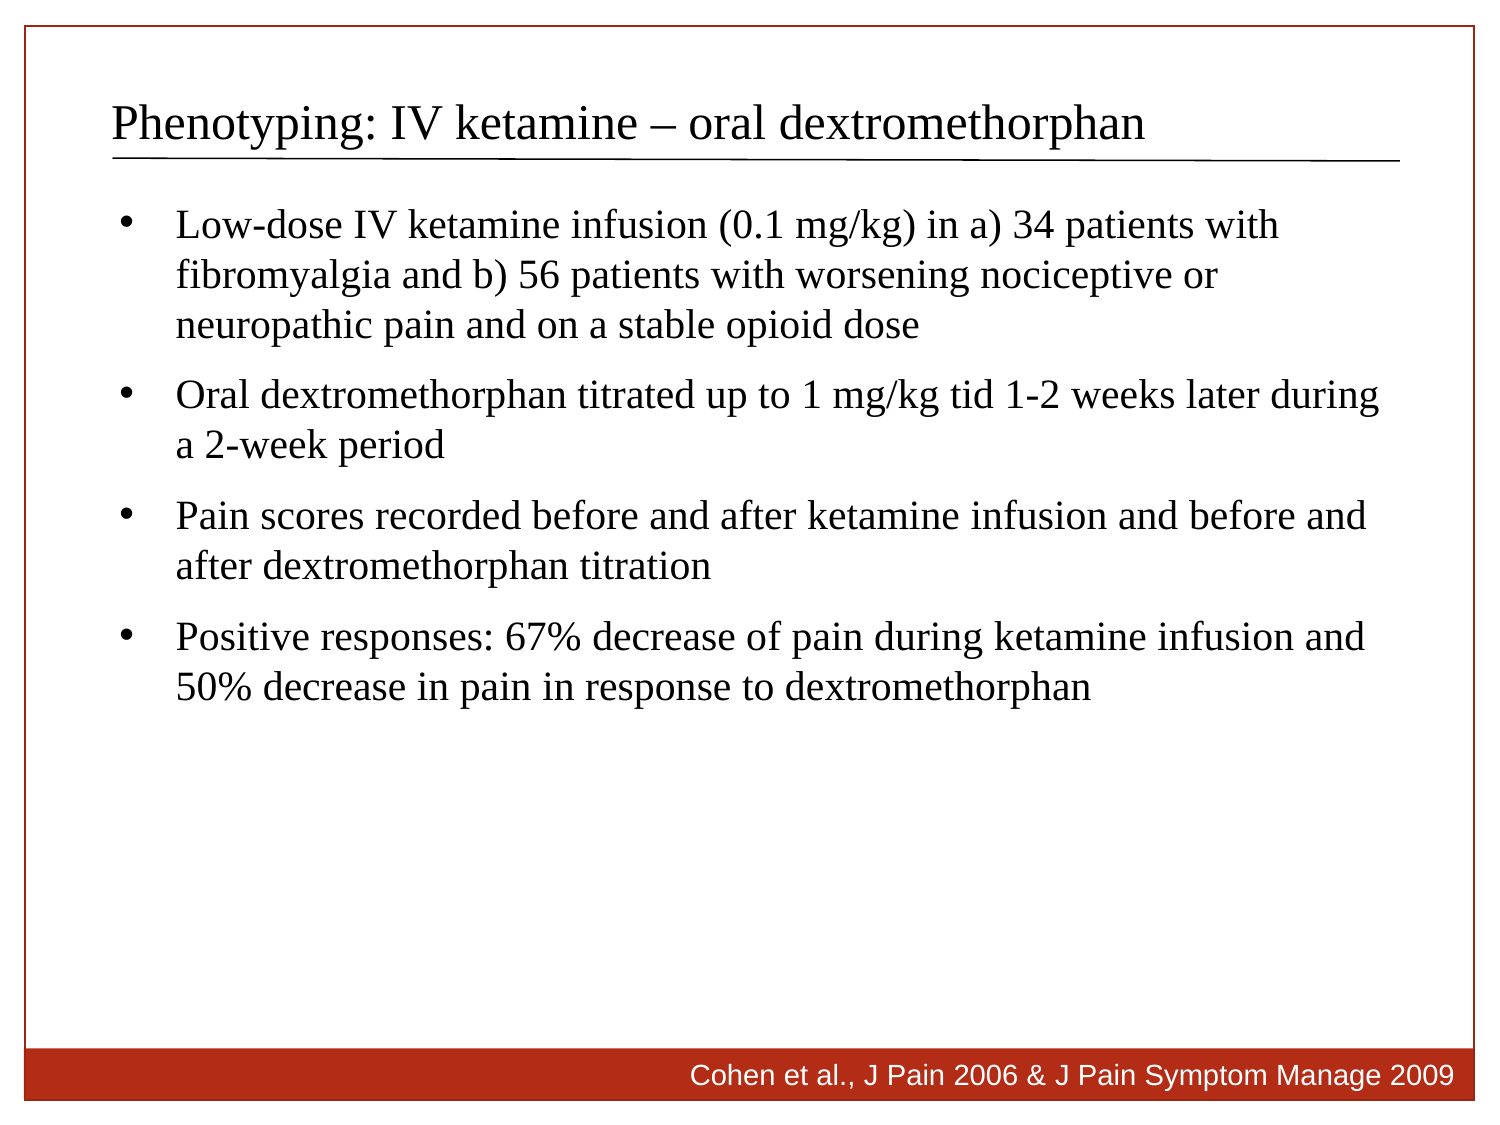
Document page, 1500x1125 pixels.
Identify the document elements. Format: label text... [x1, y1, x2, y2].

text_box Low-dose IV ketamine infusion (0.1 mg/kg) in a) 34 patients with fibromyalgia and b) 56 patients with worsening nociceptive or neuropathic pain and on a stable opioid dose Oral dextromethorphan titrated up to 1 mg/kg tid 1-2 weeks later during a 2-week period Pain scores recorded before and after ketamine infusion and before and after dextromethorphan titration Positive responses: 67% decrease of pain during ketamine infusion and 50% decrease in pain in response to dextromethorphan [104, 188, 1400, 717]
text_box Cohen et al., J Pain 2006 & J Pain Symptom Manage 2009 [675, 1048, 1475, 1099]
text_box Phenotyping: IV ketamine – oral dextromethorphan [96, 82, 1413, 158]
text_box [112, 157, 1400, 162]
